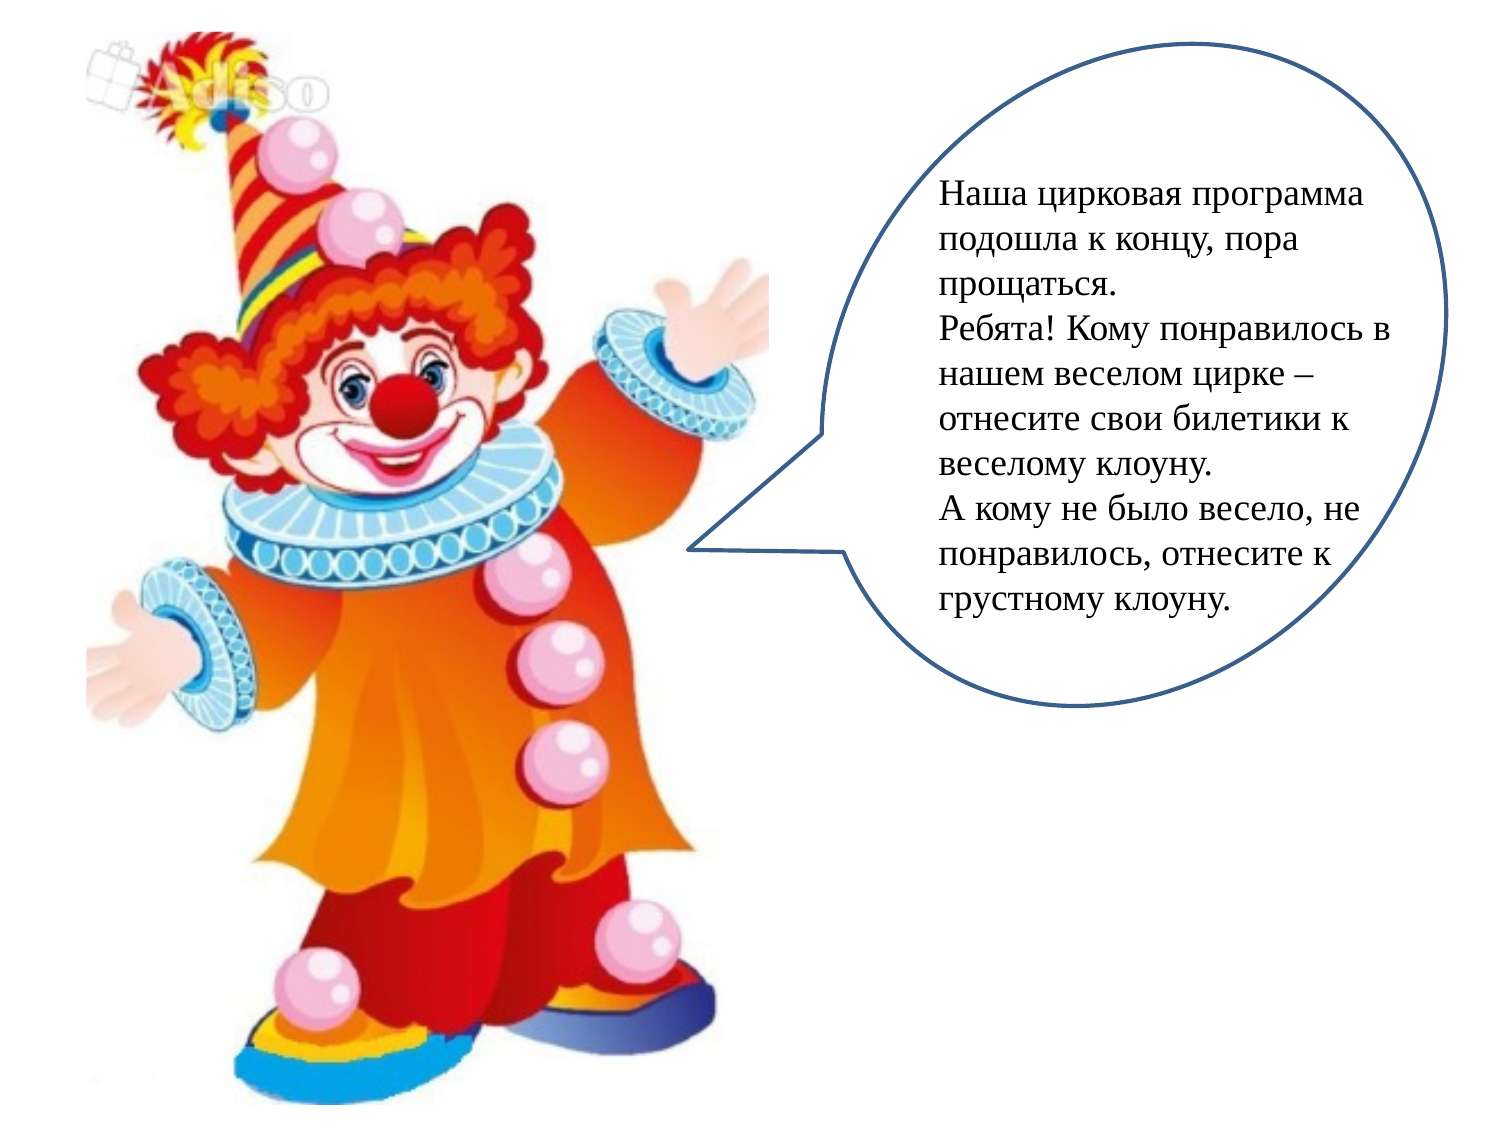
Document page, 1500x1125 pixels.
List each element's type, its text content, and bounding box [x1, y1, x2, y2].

text_box взлетая белою птицей, Кружится улыбки на глазки смотрели, отдохнуть захотели [935, 41, 1408, 160]
text_box взлетая белою птицей, Кружится улыбки на глазки смотрели, отдохнуть захотели [940, 671, 1224, 709]
text_box взлетая белою птицей, Кружится улыбки на глазки смотрели, отдохнуть захотели [1420, 182, 1449, 455]
text_box Наша цирковая программа подошла к концу, пора прощаться. Ребята! Кому понравилось в нашем веселом цирке – отнесите свои билетики к веселому клоуну. А кому не было весело, не понравилось, отнесите к грустному клоуну. [923, 160, 1420, 671]
picture [85, 30, 770, 1107]
text_box взлетая белою птицей, Кружится улыбки на глазки смотрели, отдохнуть захотели [774, 173, 923, 660]
